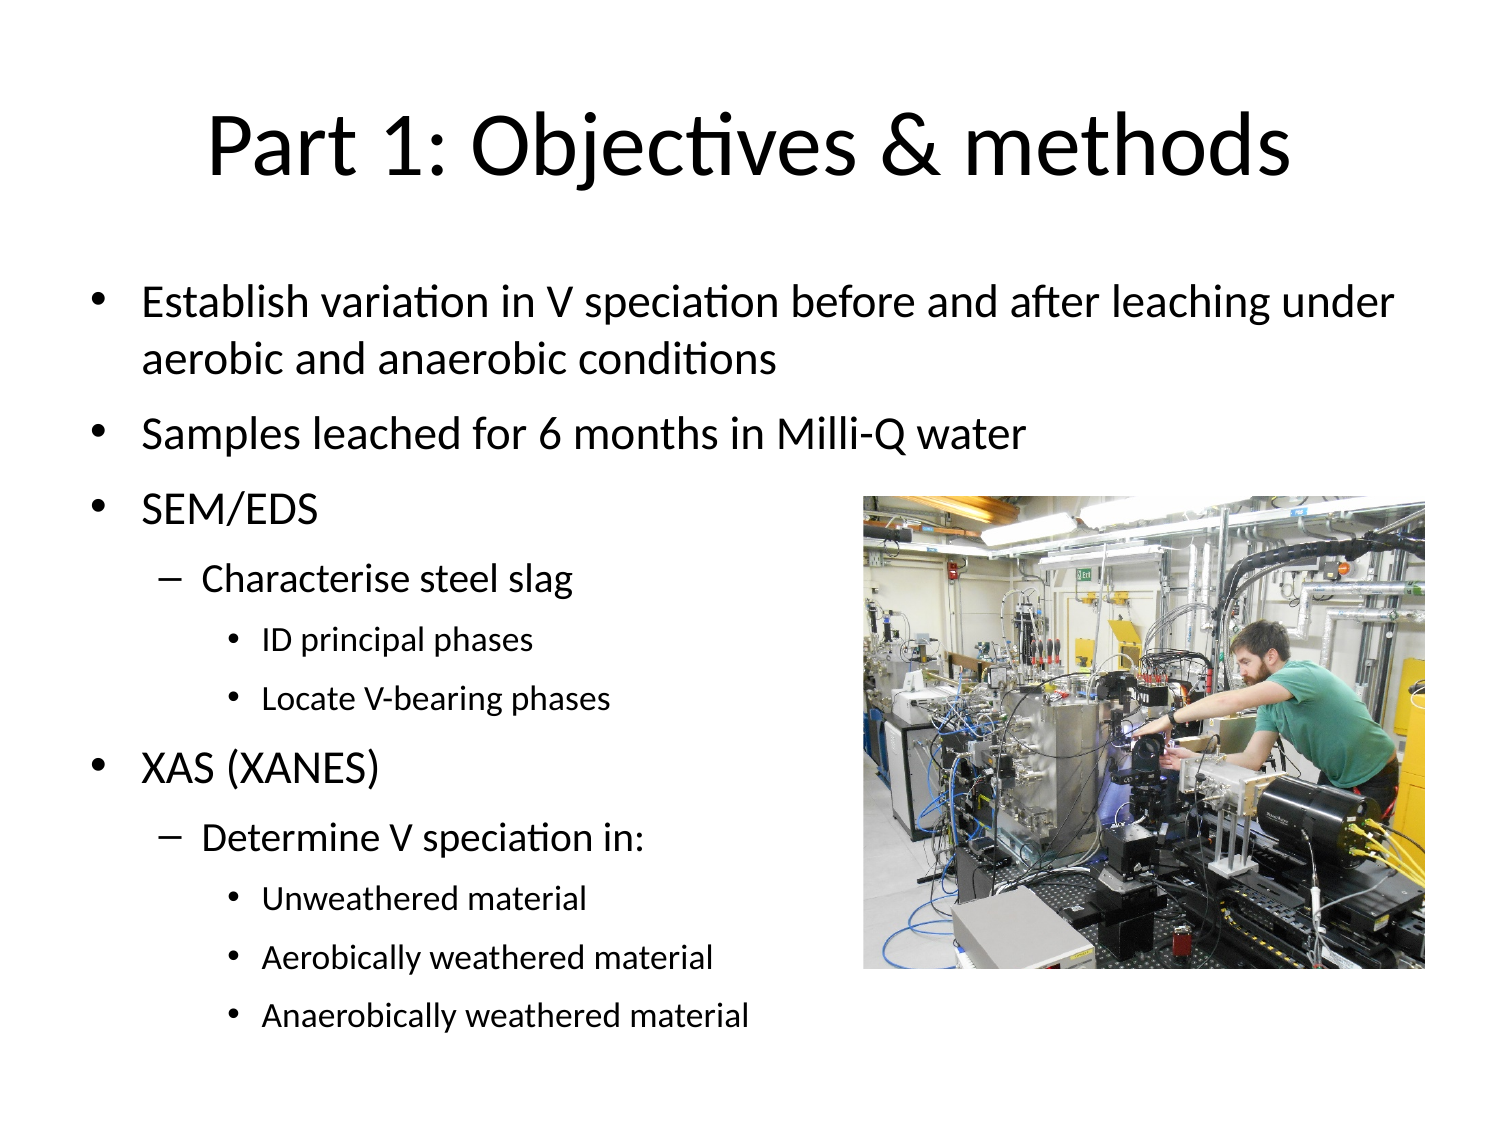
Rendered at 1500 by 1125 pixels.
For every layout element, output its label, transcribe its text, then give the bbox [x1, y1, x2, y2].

title Part 1: Objectives & methods [75, 45, 1425, 233]
picture [863, 495, 1426, 969]
list Establish variation in V speciation before and after leaching under aerobic and anaerobic conditions Samples leached for 6 months in Milli-Q water SEM/EDS Characterise steel slag ID principal phases Locate V-bearing phases XAS (XANES) Determine V speciation in: Unweathered material Aerobically weathered material Anaerobically weathered material [75, 262, 1425, 1046]
